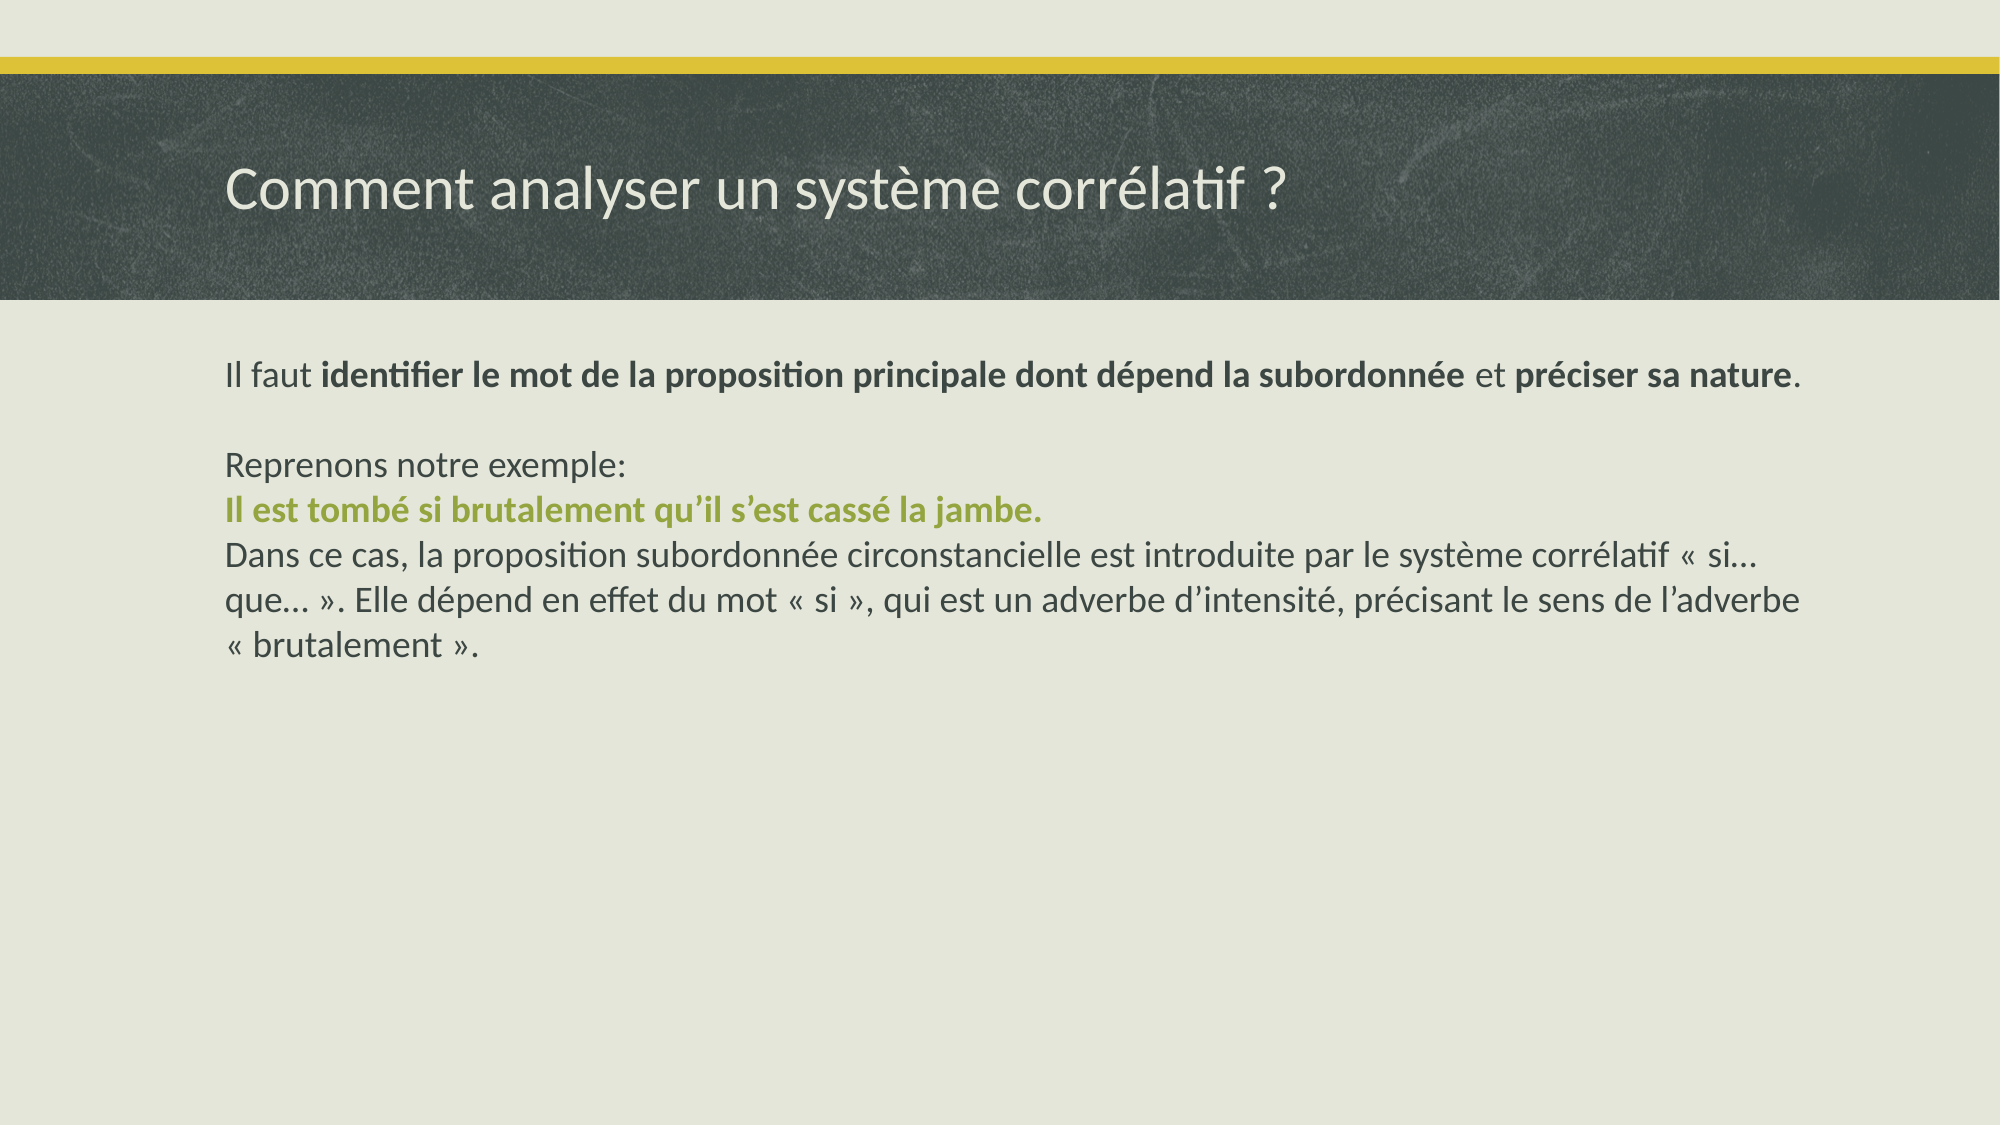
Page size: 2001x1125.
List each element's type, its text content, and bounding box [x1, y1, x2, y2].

title Comment analyser un système corrélatif ? [210, 76, 1790, 300]
picture [0, 74, 2000, 300]
text_box Il faut identifier le mot de la proposition principale dont dépend la subordonnée et préciser sa nature. Reprenons notre exemple: Il est tombé si brutalement qu’il s’est cassé la jambe. Dans ce cas, la proposition subordonnée circonstancielle est introduite par le système corrélatif « si… que… ». Elle dépend en effet du mot « si », qui est un adverbe d’intensité, précisant le sens de l’adverbe « brutalement ». [210, 342, 1845, 898]
